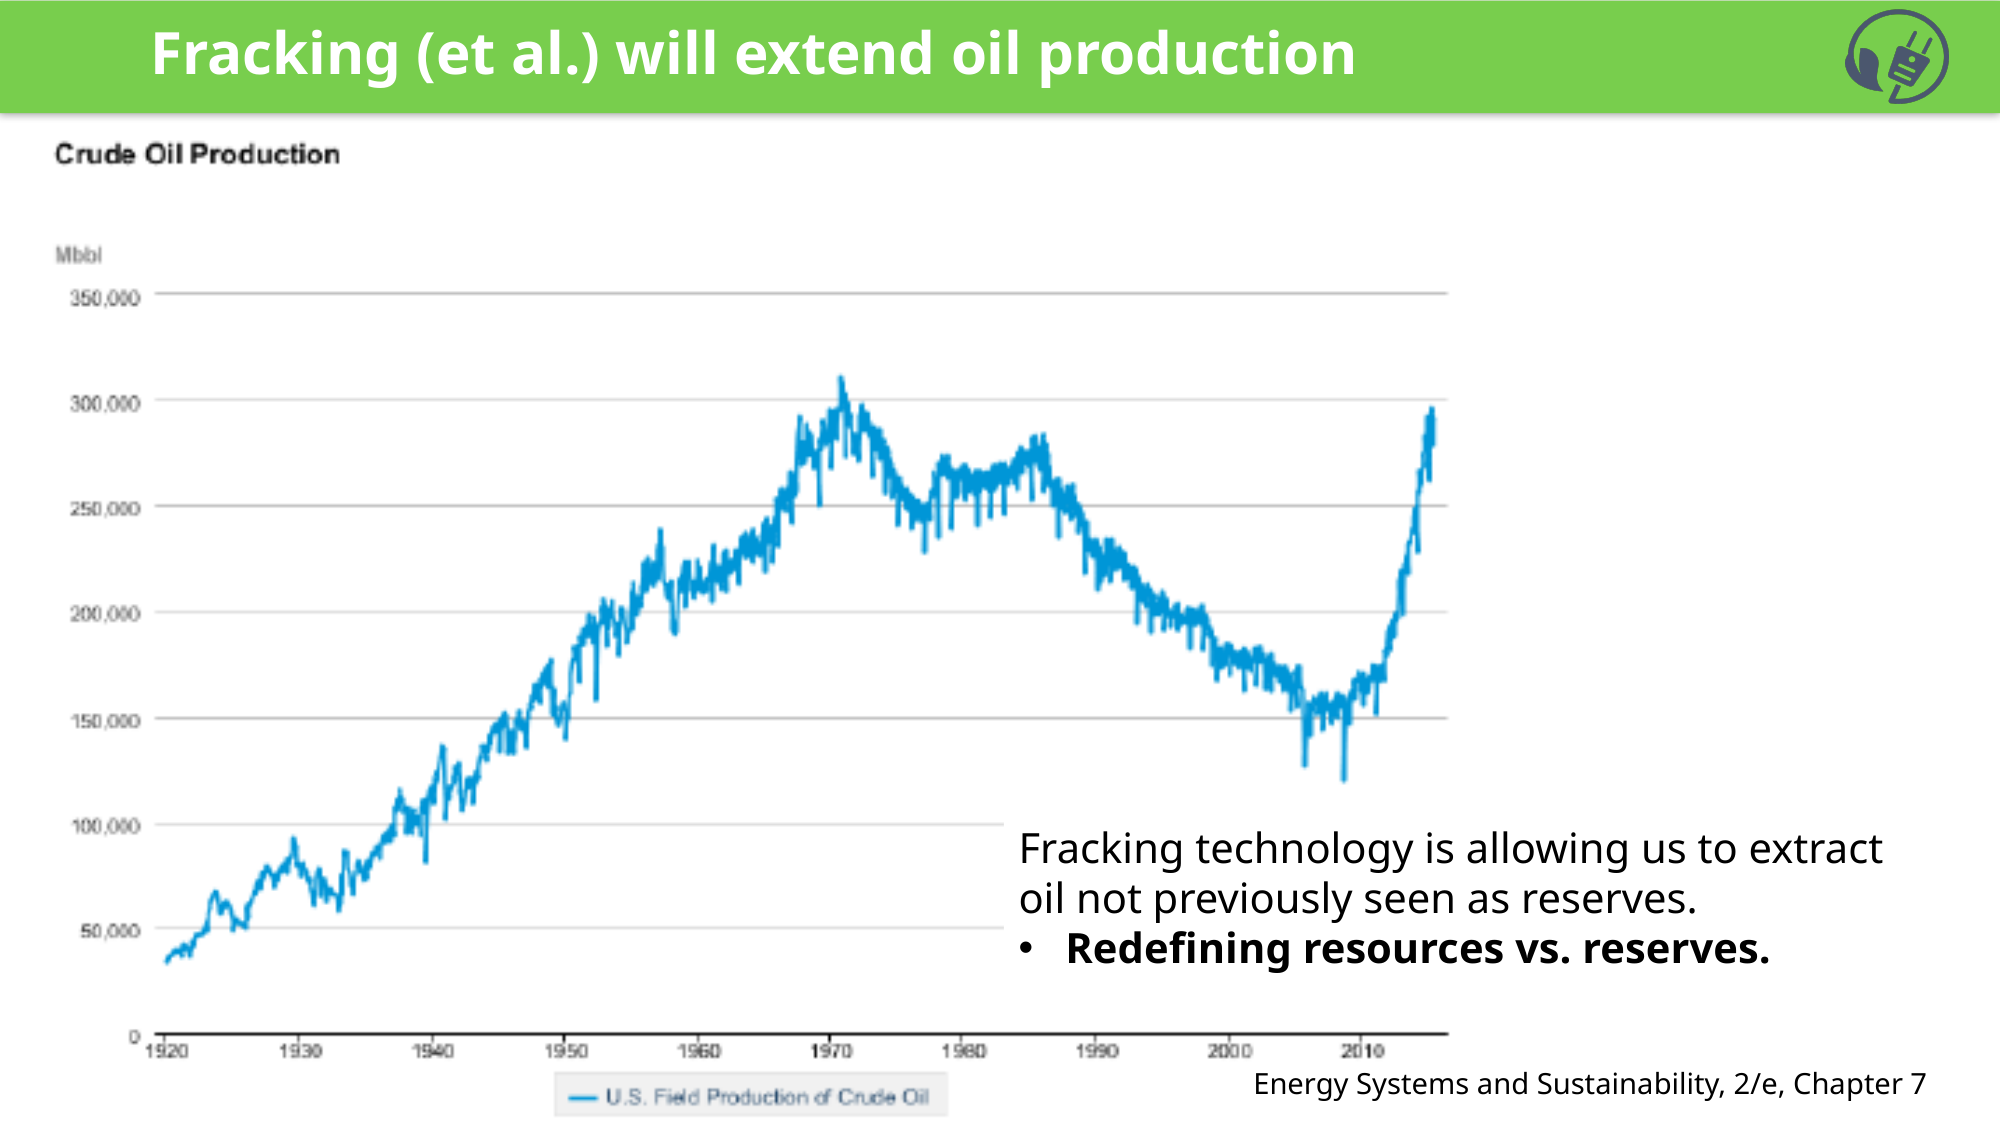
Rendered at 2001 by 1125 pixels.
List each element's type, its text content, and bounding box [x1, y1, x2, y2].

text_box Fracking (et al.) will extend oil production [135, 8, 1374, 94]
picture [1844, 8, 1949, 105]
text_box Energy Systems and Sustainability, 2/e, Chapter 7 [1476, 1058, 1951, 1108]
text_box Fracking technology is allowing us to extract oil not previously seen as reserves. Redefining resources vs. reserves. [1476, 814, 1946, 980]
text_box [0, 0, 2000, 114]
picture [10, 114, 1472, 1125]
